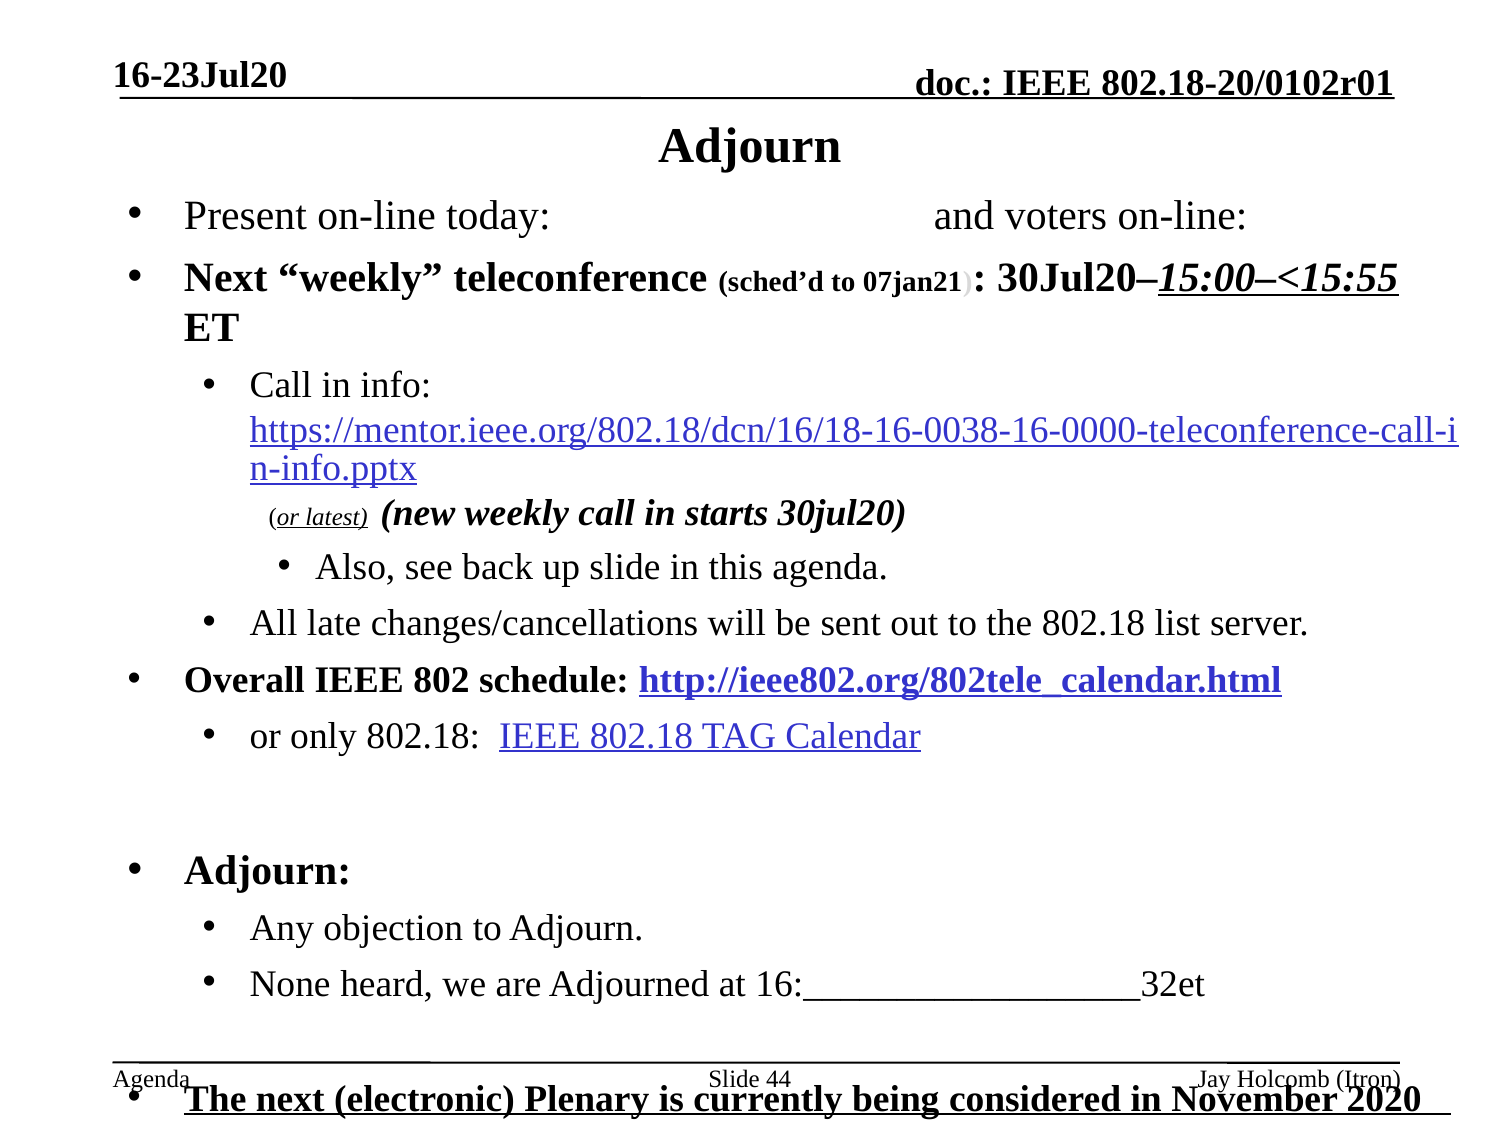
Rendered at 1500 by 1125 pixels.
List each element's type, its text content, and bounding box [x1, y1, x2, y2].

title Adjourn [112, 96, 1388, 179]
slide_number Slide 44 [699, 1061, 800, 1123]
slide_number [112, 49, 488, 95]
list Present on-line today: and voters on-line: Next “weekly” teleconference (sched’d to 07jan21): 30Jul20–15:00–<15:55 ET Call in info: https://mentor.ieee.org/802.18/dcn/16/18-16-0038-16-0000-teleconference-call-in-info.pptx (or latest) (new weekly call in starts 30jul20) Also, see back up slide in this agenda. All late changes/cancellations will be sent out to the 802.18 list server. Overall IEEE 802 schedule: http://ieee802.org/802tele_calendar.html or only 802.18: IEEE 802.18 TAG Calendar Adjourn: Any objection to Adjourn. None heard, we are Adjourned at 16:__________________32et The next (electronic) Plenary is currently being considered in November 2020 Thank You – Please stay safe. [112, 179, 1476, 1063]
footer Jay Holcomb (Itron) [878, 1061, 1402, 1093]
